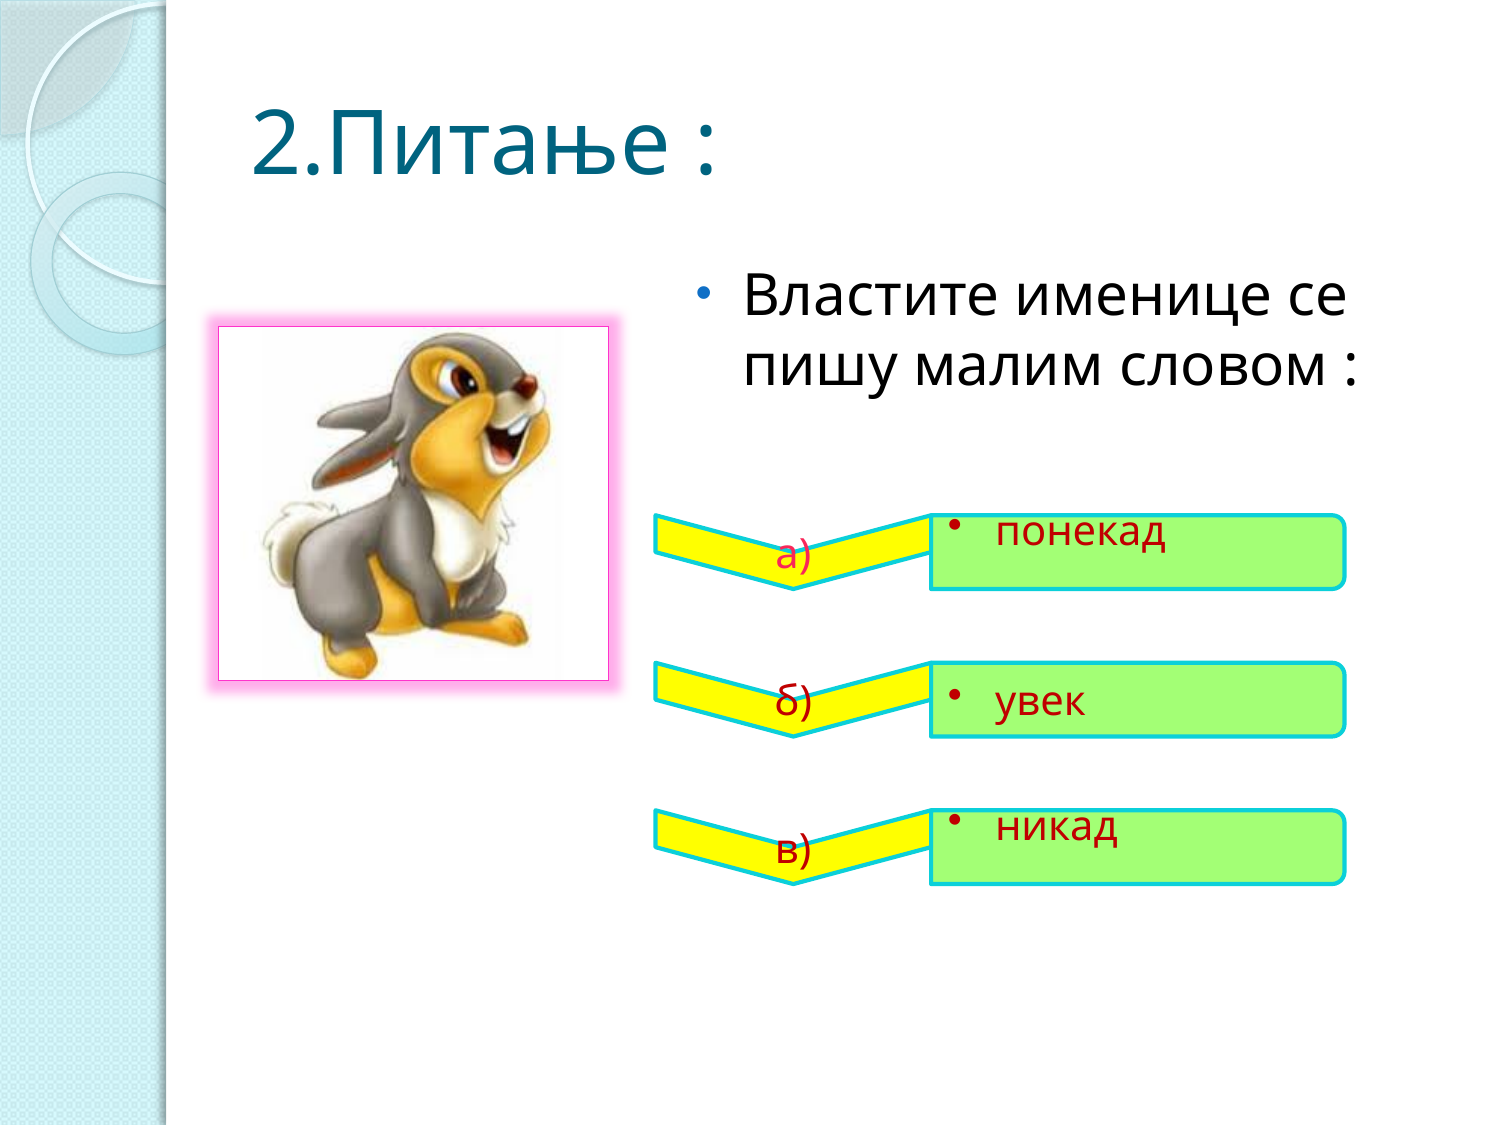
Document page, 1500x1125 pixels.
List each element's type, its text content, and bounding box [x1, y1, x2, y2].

list Властите именице се пишу малим словом : [667, 249, 1466, 1015]
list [218, 326, 609, 681]
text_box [655, 514, 1345, 885]
title 2.Питање : [235, 45, 1466, 233]
